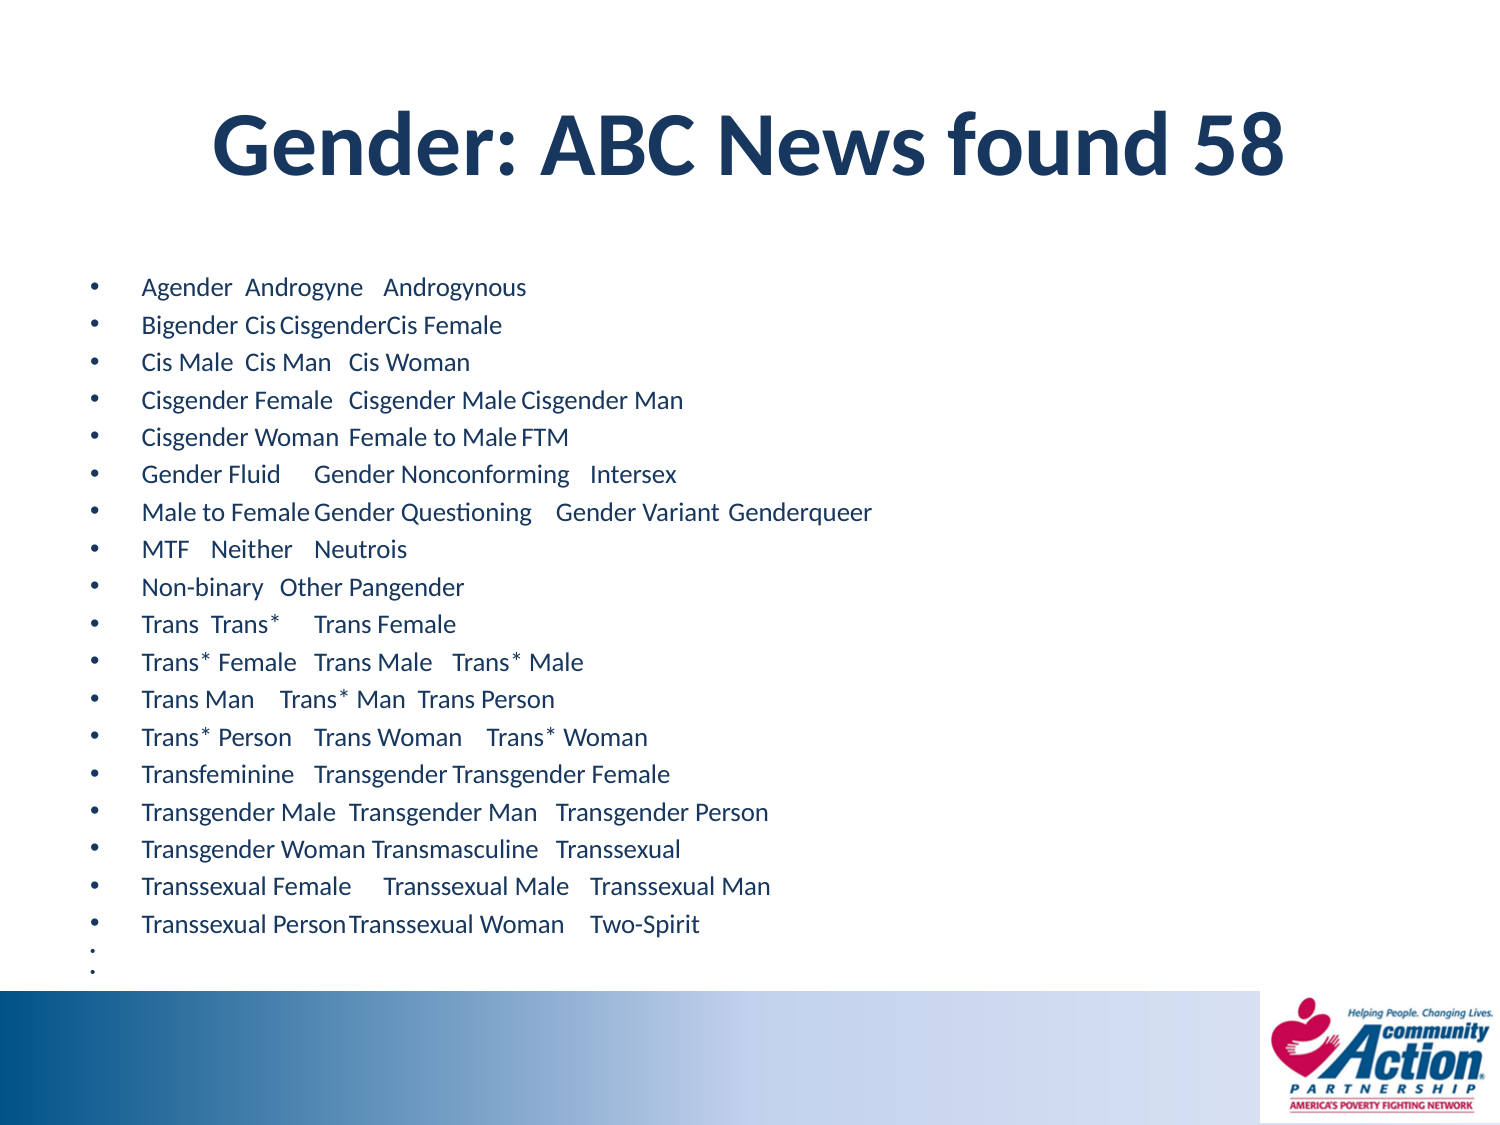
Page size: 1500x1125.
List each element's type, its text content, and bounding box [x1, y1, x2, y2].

list Agender Androgyne Androgynous Bigender Cis CisgenderCis Female Cis Male Cis Man Cis Woman Cisgender Female Cisgender Male Cisgender Man Cisgender Woman Female to Male FTM Gender Fluid Gender Nonconforming Intersex Male to Female Gender Questioning Gender Variant Genderqueer MTF Neither Neutrois Non-binary Other Pangender Trans Trans* Trans Female Trans* Female Trans Male Trans* Male Trans Man Trans* Man Trans Person Trans* Person Trans Woman Trans* Woman Transfeminine Transgender Transgender Female Transgender Male Transgender Man Transgender Person Transgender Woman Transmasculine Transsexual Transsexual Female Transsexual Male Transsexual Man Transsexual Person Transsexual Woman Two-Spirit [75, 262, 1425, 1005]
picture [0, 988, 1500, 1125]
title Gender: ABC News found 58 [75, 45, 1425, 233]
